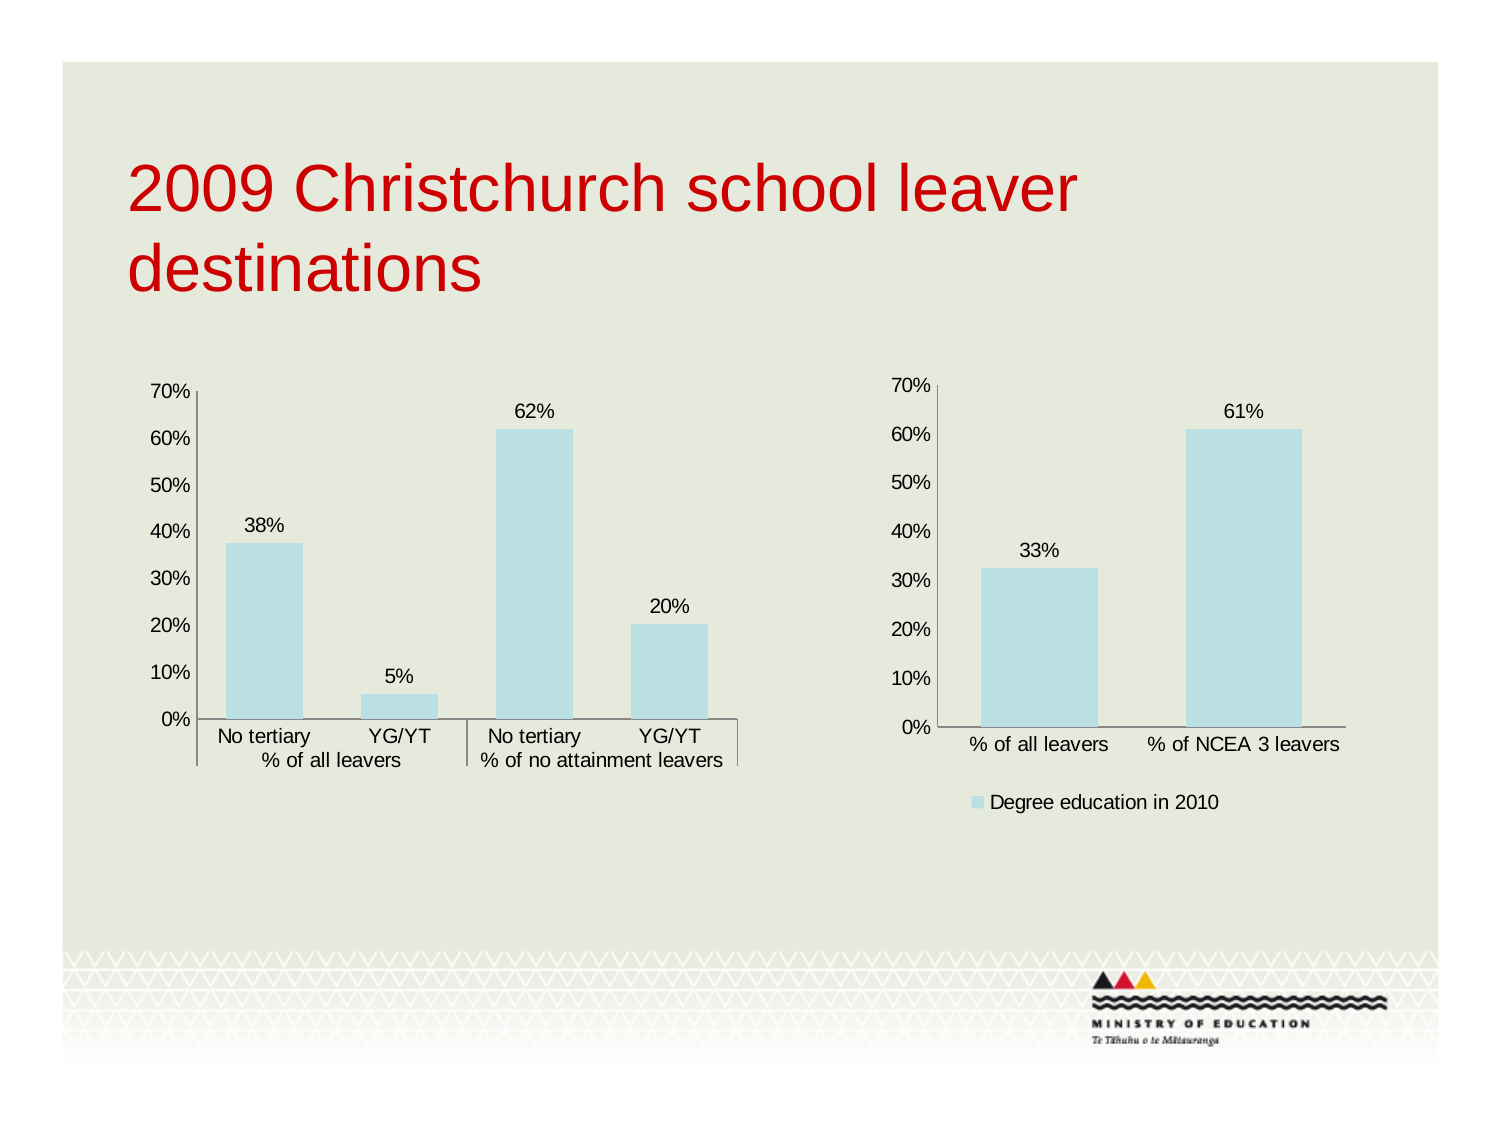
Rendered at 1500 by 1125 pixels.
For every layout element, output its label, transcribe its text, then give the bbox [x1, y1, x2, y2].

title 2009 Christchurch school leaver destinations [112, 137, 1388, 251]
chart [844, 373, 1348, 823]
chart [112, 287, 739, 847]
